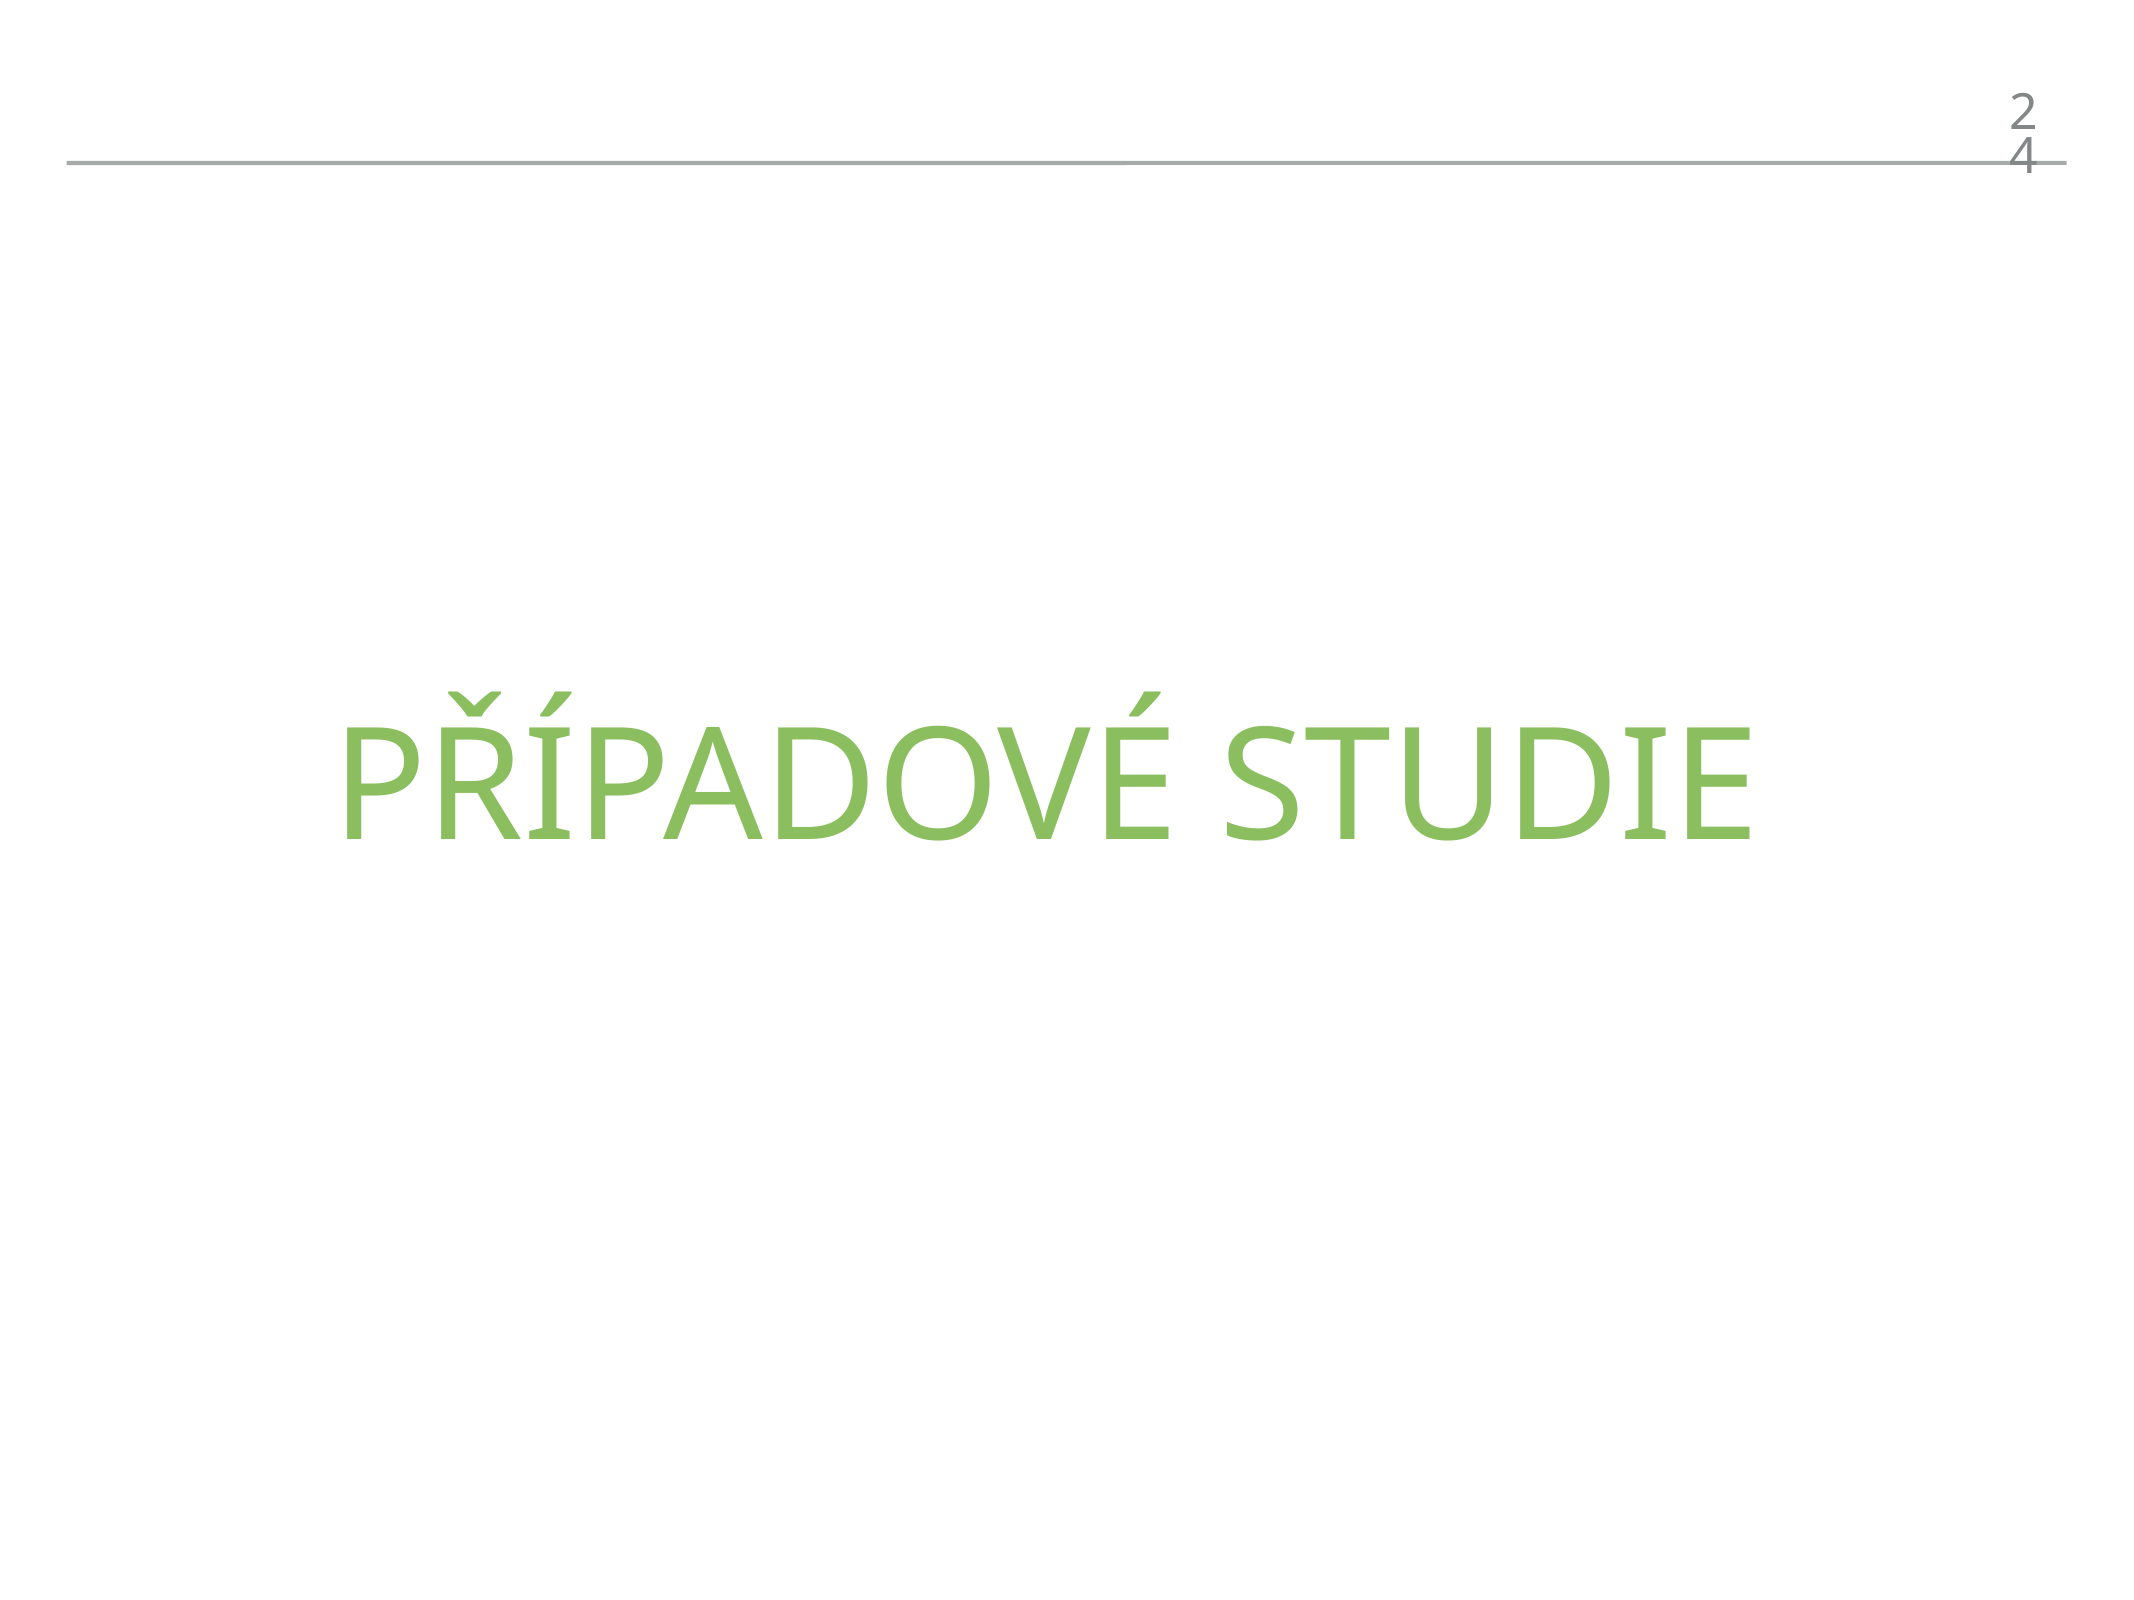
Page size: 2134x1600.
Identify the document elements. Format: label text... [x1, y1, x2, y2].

title případovÉ studie [66, 710, 2068, 890]
slide_number 24 [2000, 77, 2068, 144]
